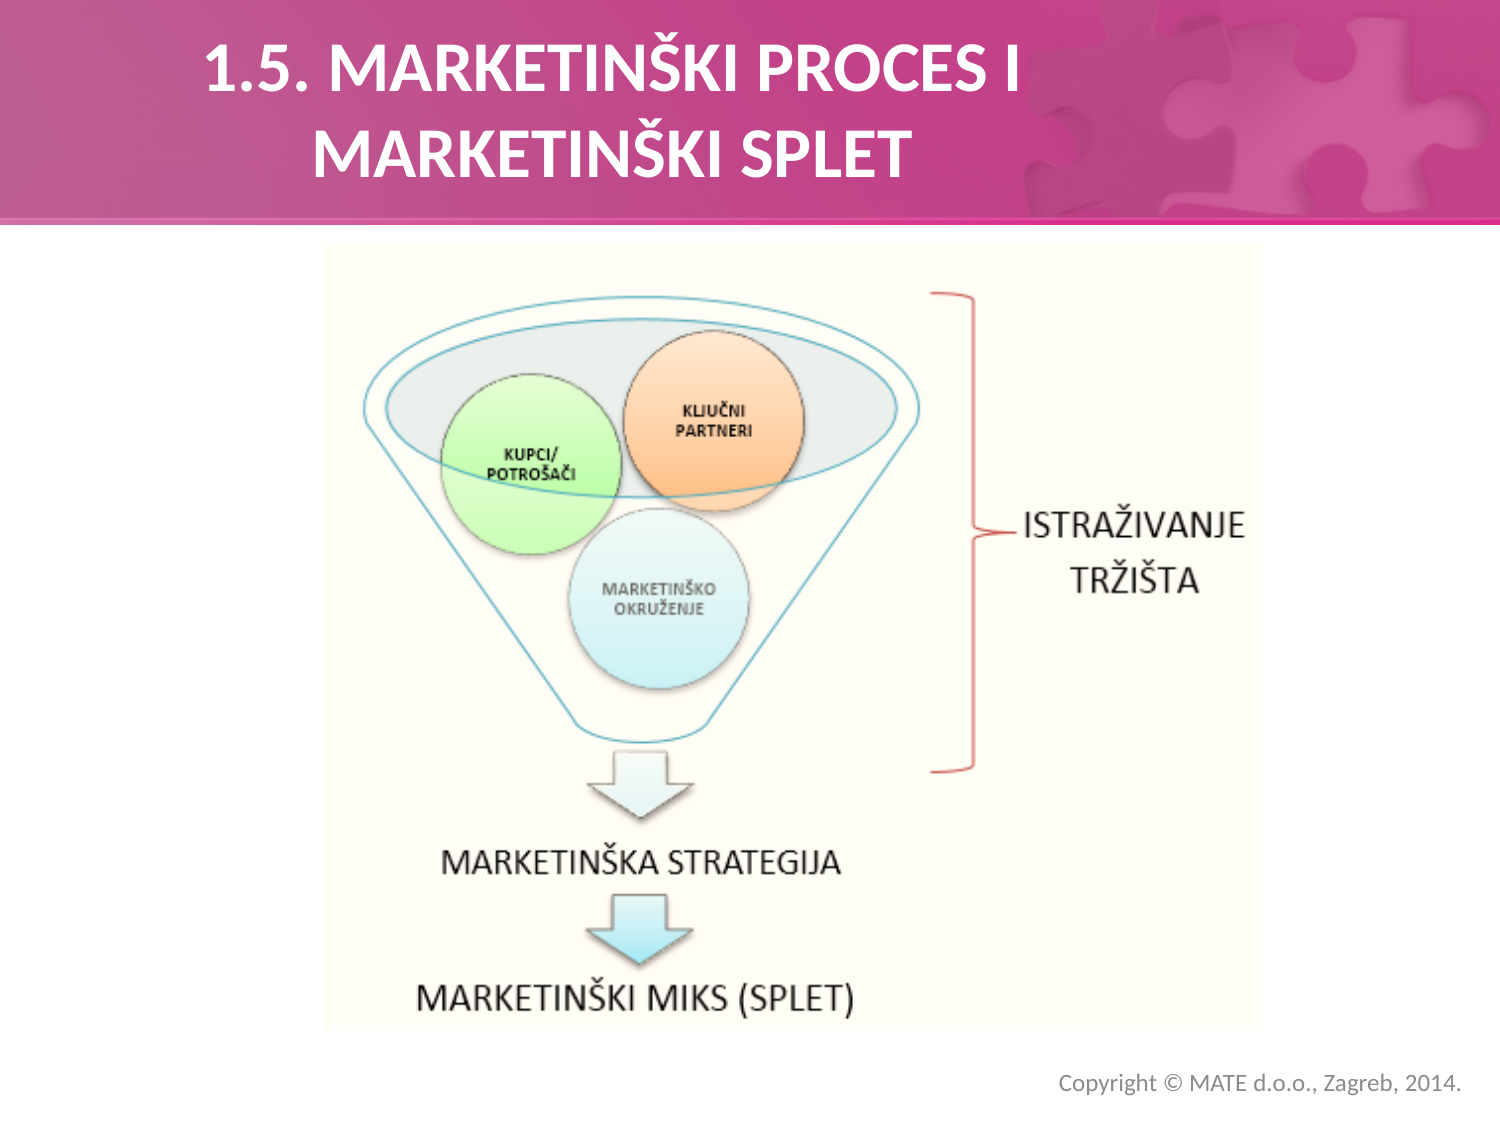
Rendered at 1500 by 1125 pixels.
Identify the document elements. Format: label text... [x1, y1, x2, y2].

text_box Copyright © MATE d.o.o., Zagreb, 2014. [702, 1058, 1478, 1104]
picture [324, 243, 1263, 1031]
title 1.5. MARKETINŠKI PROCES I MARKETINŠKI SPLET [0, 12, 1225, 200]
picture [0, 0, 1500, 225]
